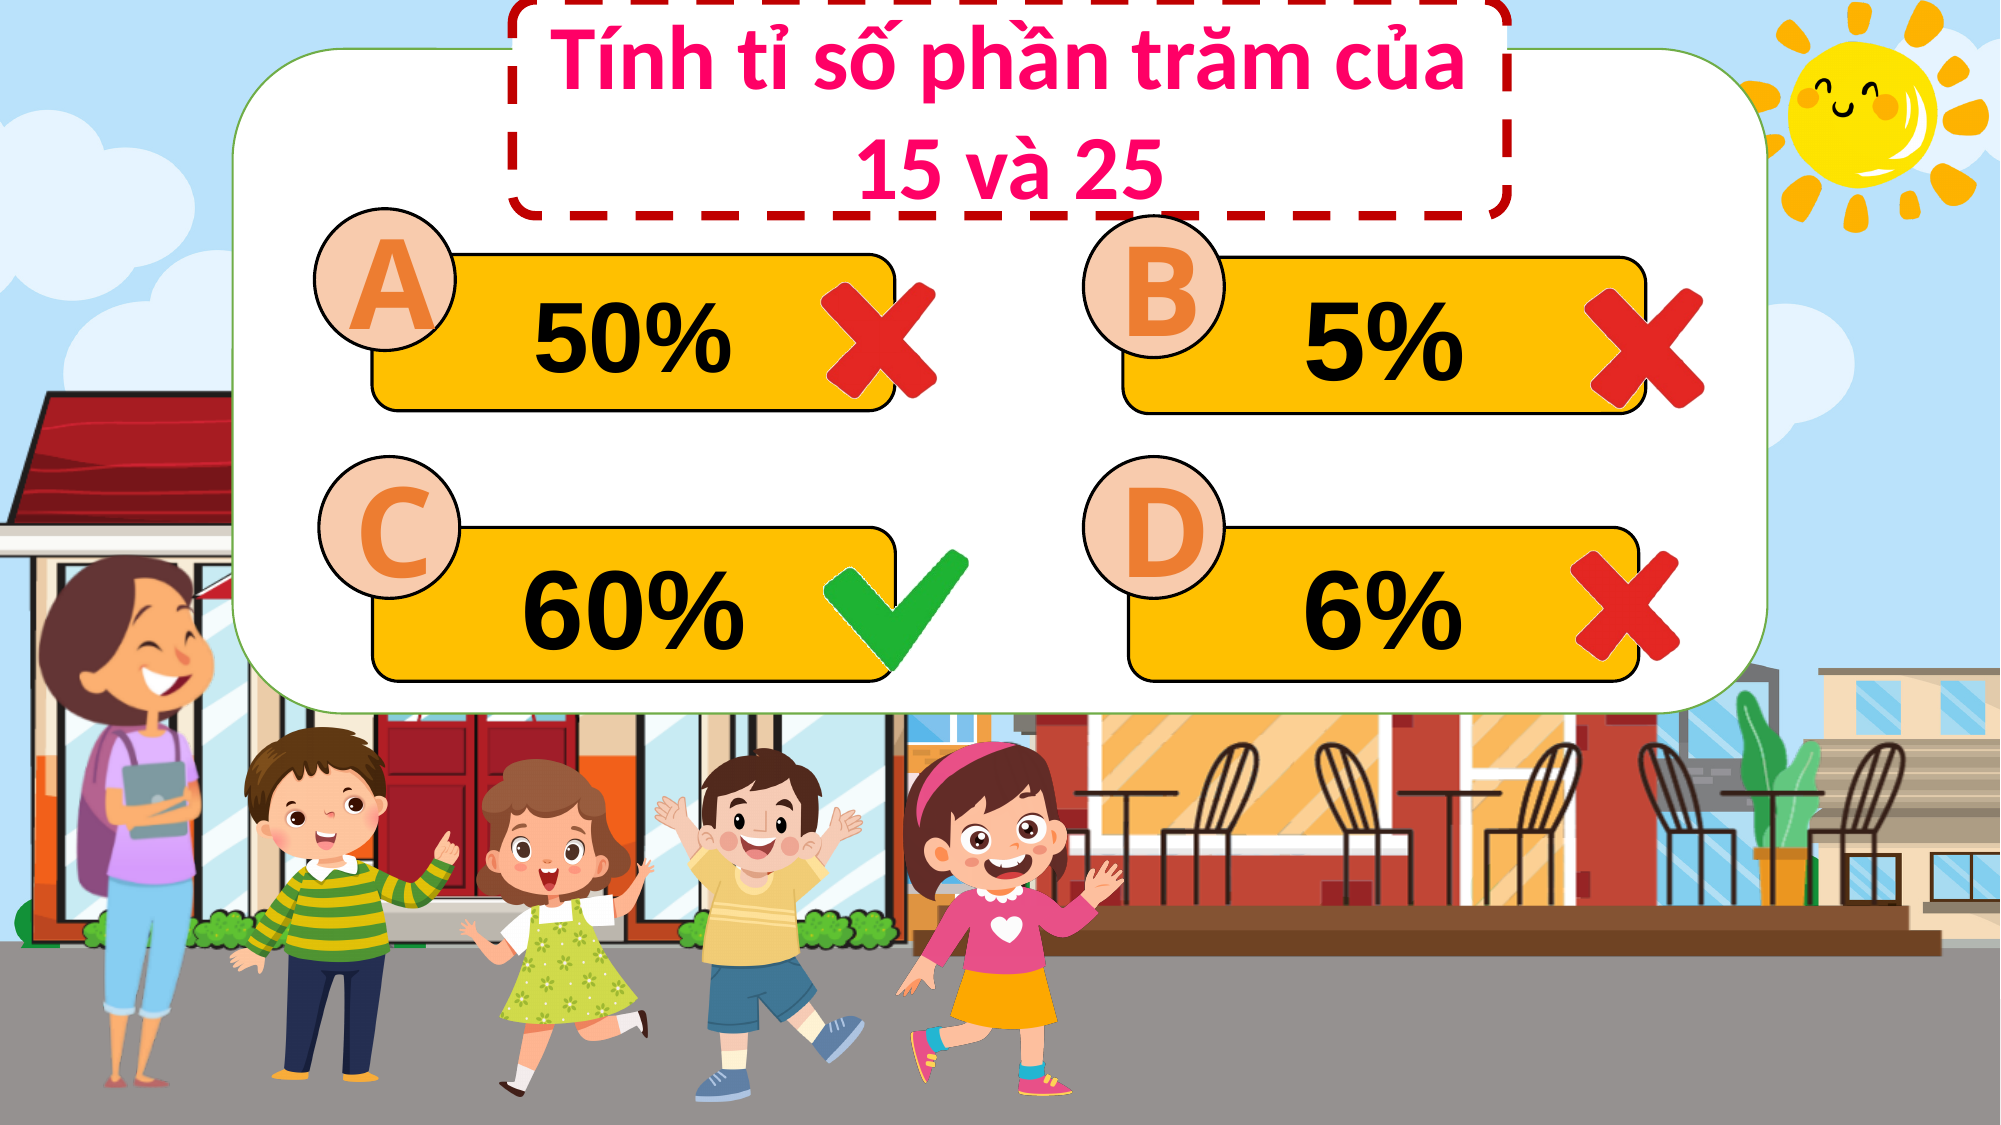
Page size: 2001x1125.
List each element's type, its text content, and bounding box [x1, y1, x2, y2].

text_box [1083, 215, 1646, 414]
text_box Tính tỉ số phần trăm của 15 và 25 [511, 0, 1509, 217]
picture [812, 540, 973, 682]
picture [1565, 542, 1687, 666]
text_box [229, 726, 1125, 1102]
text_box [318, 456, 896, 682]
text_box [1083, 456, 1639, 682]
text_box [314, 208, 895, 411]
picture [815, 272, 945, 404]
picture [1579, 278, 1713, 414]
text_box [231, 47, 1769, 715]
picture [0, 0, 2000, 1125]
